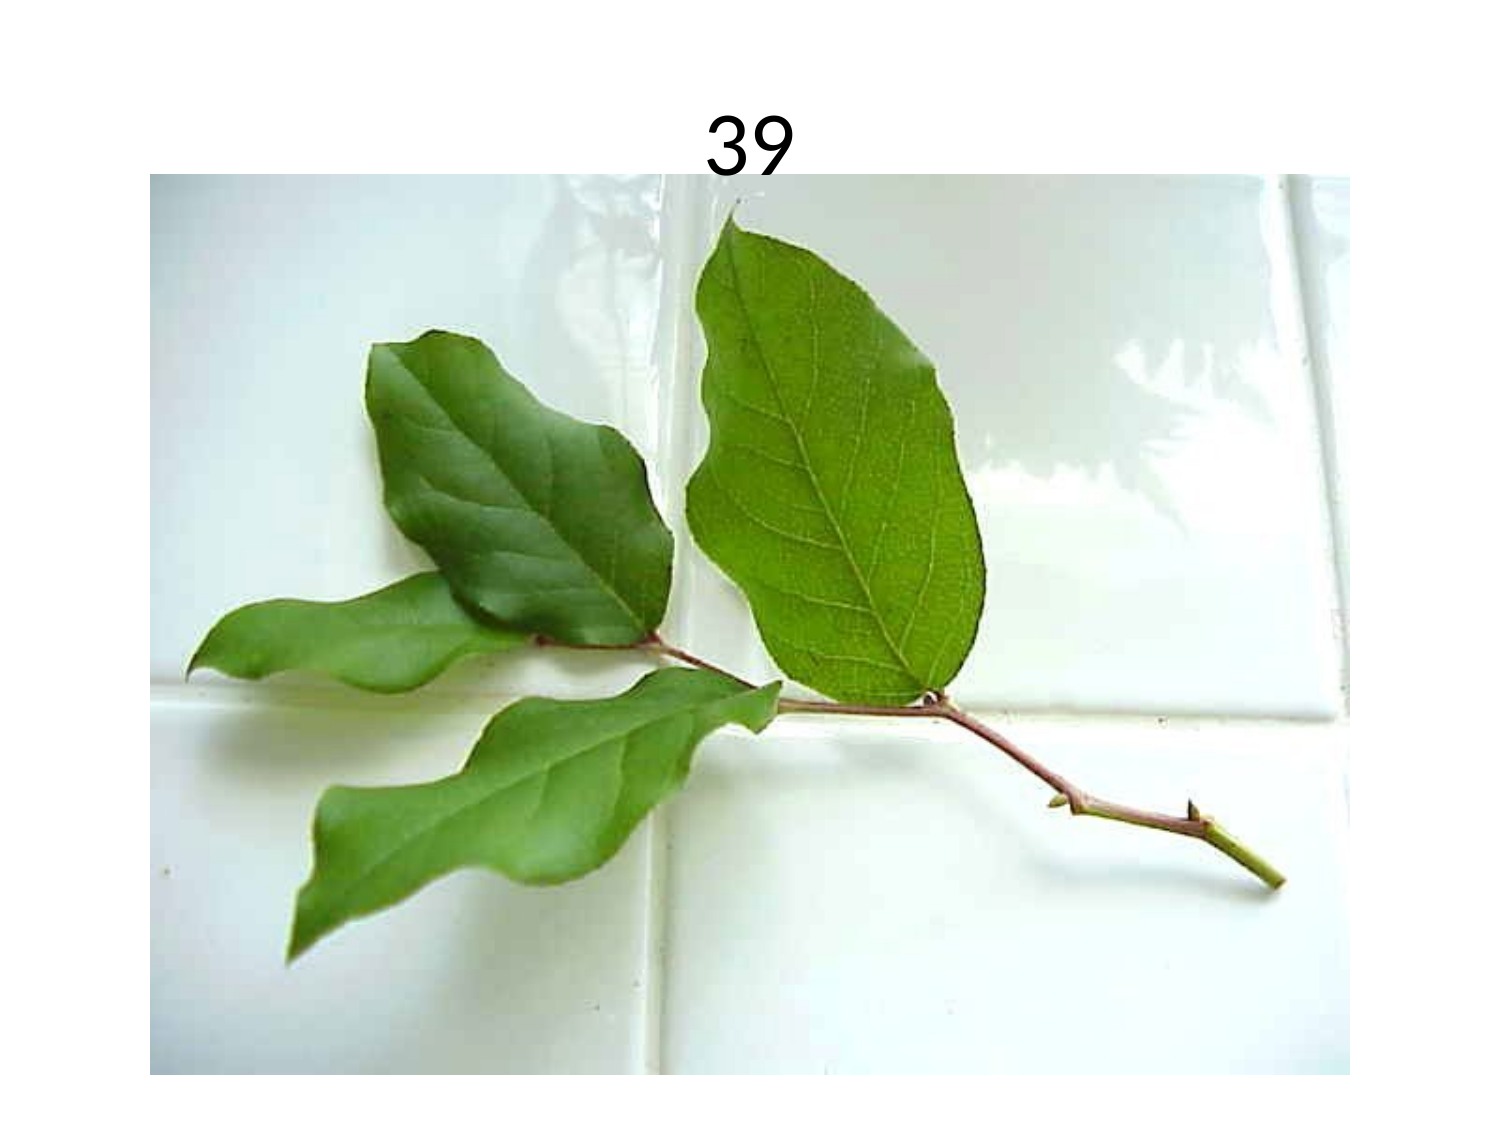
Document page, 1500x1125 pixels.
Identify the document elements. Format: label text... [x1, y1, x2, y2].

title 39 [75, 45, 1425, 233]
picture [149, 174, 1351, 1076]
